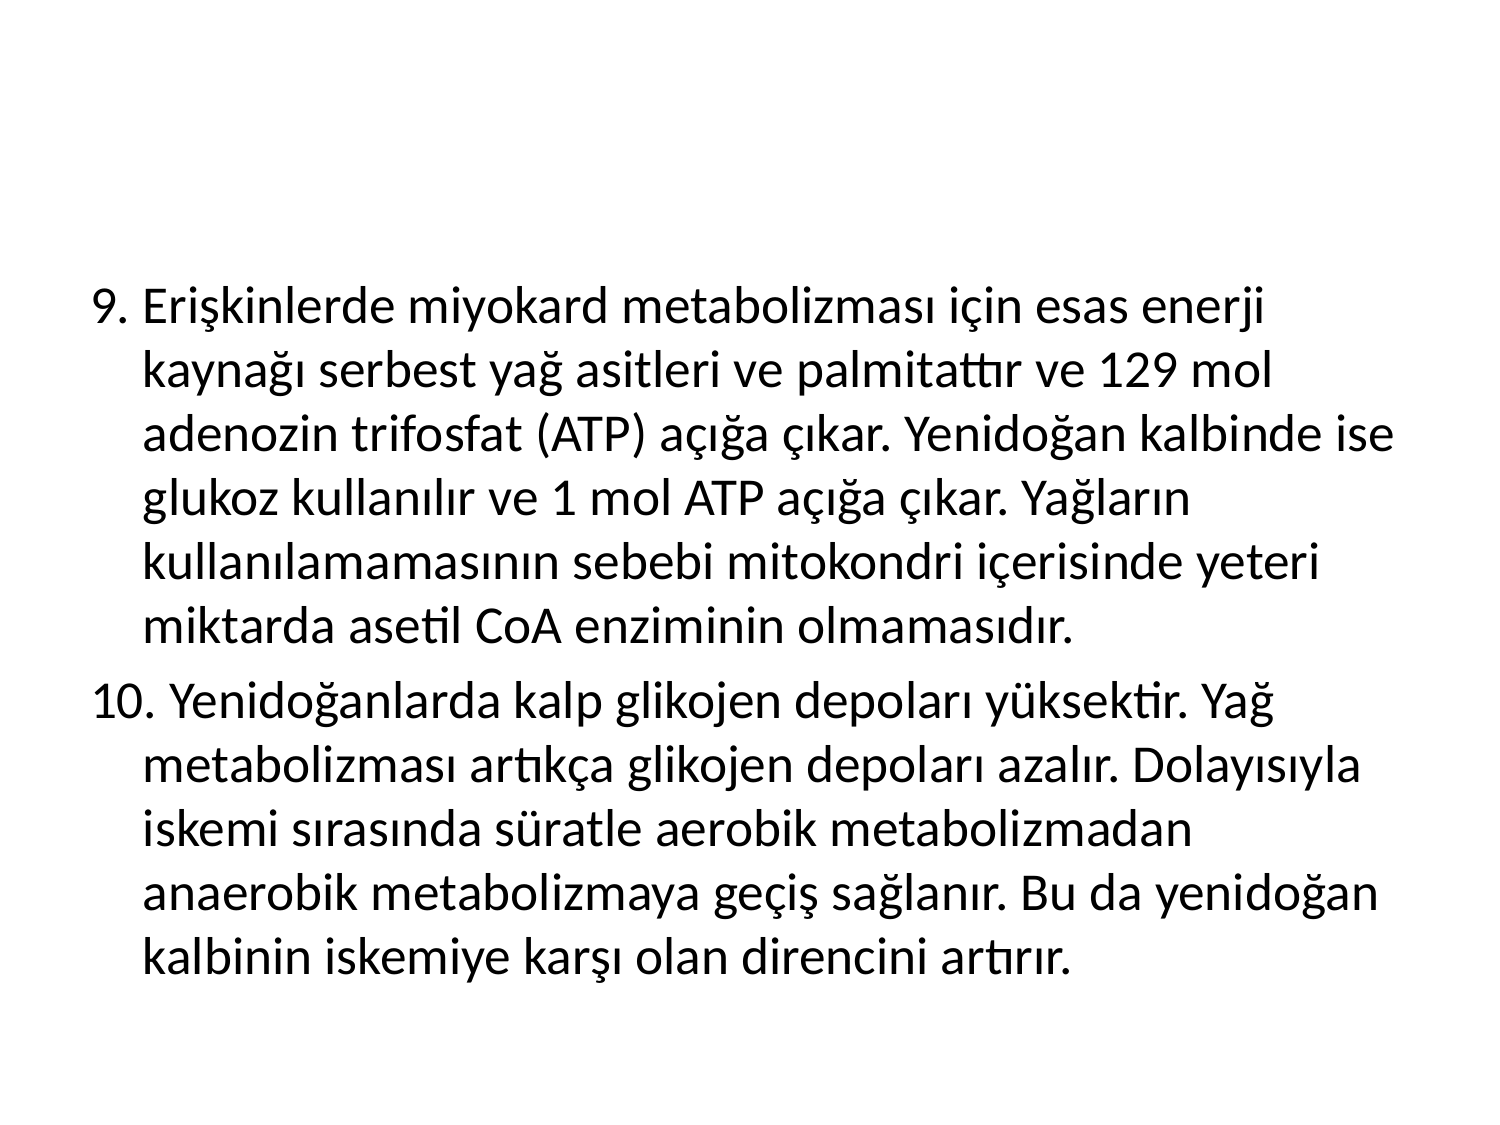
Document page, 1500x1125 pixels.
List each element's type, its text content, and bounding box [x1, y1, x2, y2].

list 9. Erişkinlerde miyokard metabolizması için esas enerji kaynağı serbest yağ asitleri ve palmitattır ve 129 mol adenozin trifosfat (ATP) açığa çıkar. Yenidoğan kalbinde ise glukoz kullanılır ve 1 mol ATP açığa çıkar. Yağların kullanılamamasının sebebi mitokondri içerisinde yeteri miktarda asetil CoA enziminin olmamasıdır. 10. Yenidoğanlarda kalp glikojen depoları yüksektir. Yağ metabolizması artıkça glikojen depoları azalır. Dolayısıyla iskemi sırasında süratle aerobik metabolizmadan anaerobik metabolizmaya geçiş sağlanır. Bu da yenidoğan kalbinin iskemiye karşı olan direncini artırır. [75, 262, 1425, 1005]
